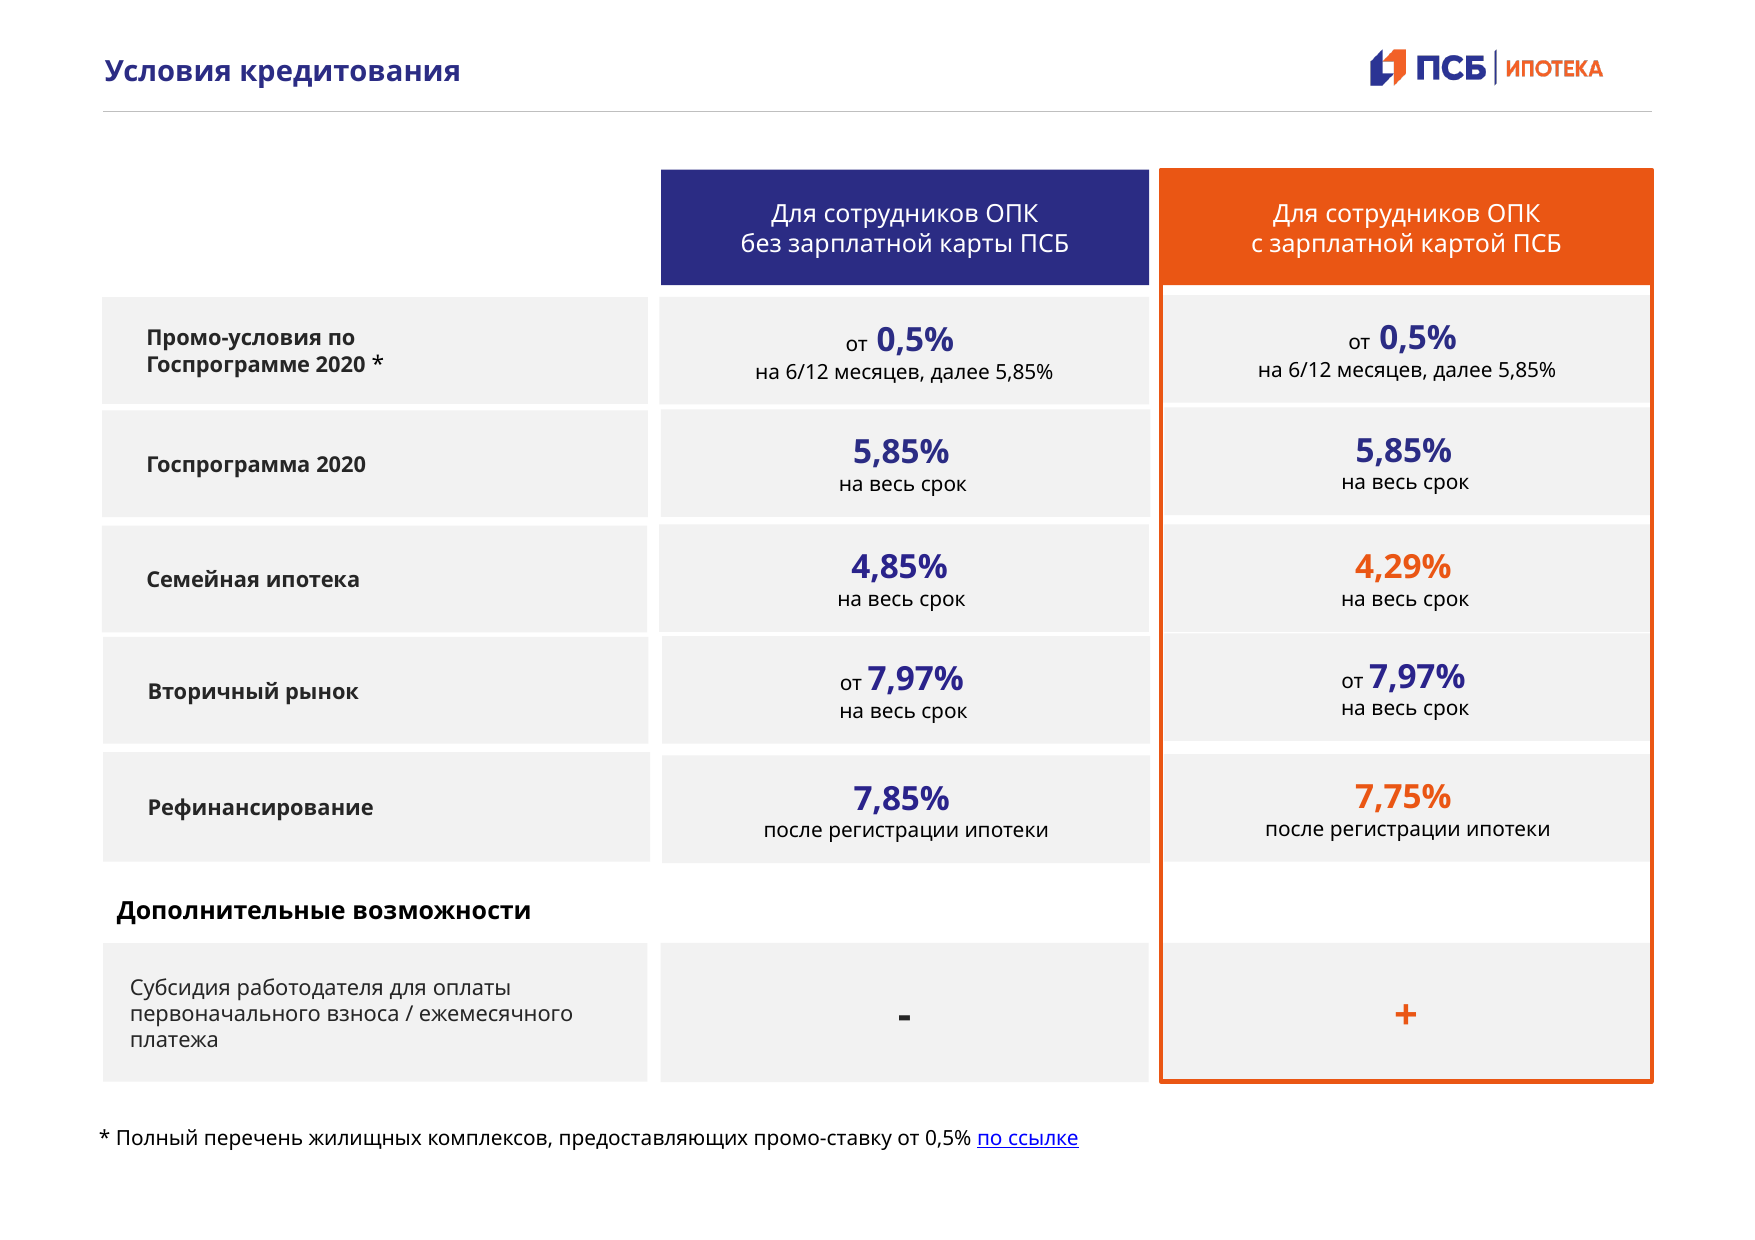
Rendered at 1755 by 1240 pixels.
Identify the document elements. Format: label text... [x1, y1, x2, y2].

picture [1320, 20, 1653, 114]
text_box Госпрограмма 2020 [100, 408, 650, 519]
text_box Вторичный рынок [101, 635, 651, 746]
text_box Семейная ипотека [100, 524, 649, 635]
text_box Дополнительные возможности [100, 884, 690, 934]
text_box 7,85% после регистрации ипотеки [660, 753, 1152, 865]
text_box 5,85% на весь срок [659, 407, 1152, 519]
text_box * Полный перечень жилищных комплексов, предоставляющих промо-ставку от 0,5% по ссылке [84, 1116, 1227, 1160]
text_box от 0,5% на 6/12 месяцев, далее 5,85% [657, 295, 1151, 407]
text_box Для сотрудников ОПК без зарплатной карты ПСБ [659, 168, 1151, 287]
text_box Промо-условия по Госпрограмме 2020 * [100, 295, 650, 406]
text_box Условия кредитования [89, 44, 878, 95]
text_box Рефинансирование [101, 750, 652, 864]
text_box Субсидия работодателя для оплаты первоначального взноса / ежемесячного платежа [101, 941, 649, 1084]
text_box - [659, 941, 1151, 1084]
text_box 4,85% на весь срок [657, 522, 1151, 634]
text_box от 7,97% на весь срок [660, 634, 1152, 746]
text_box [1159, 168, 1654, 1084]
